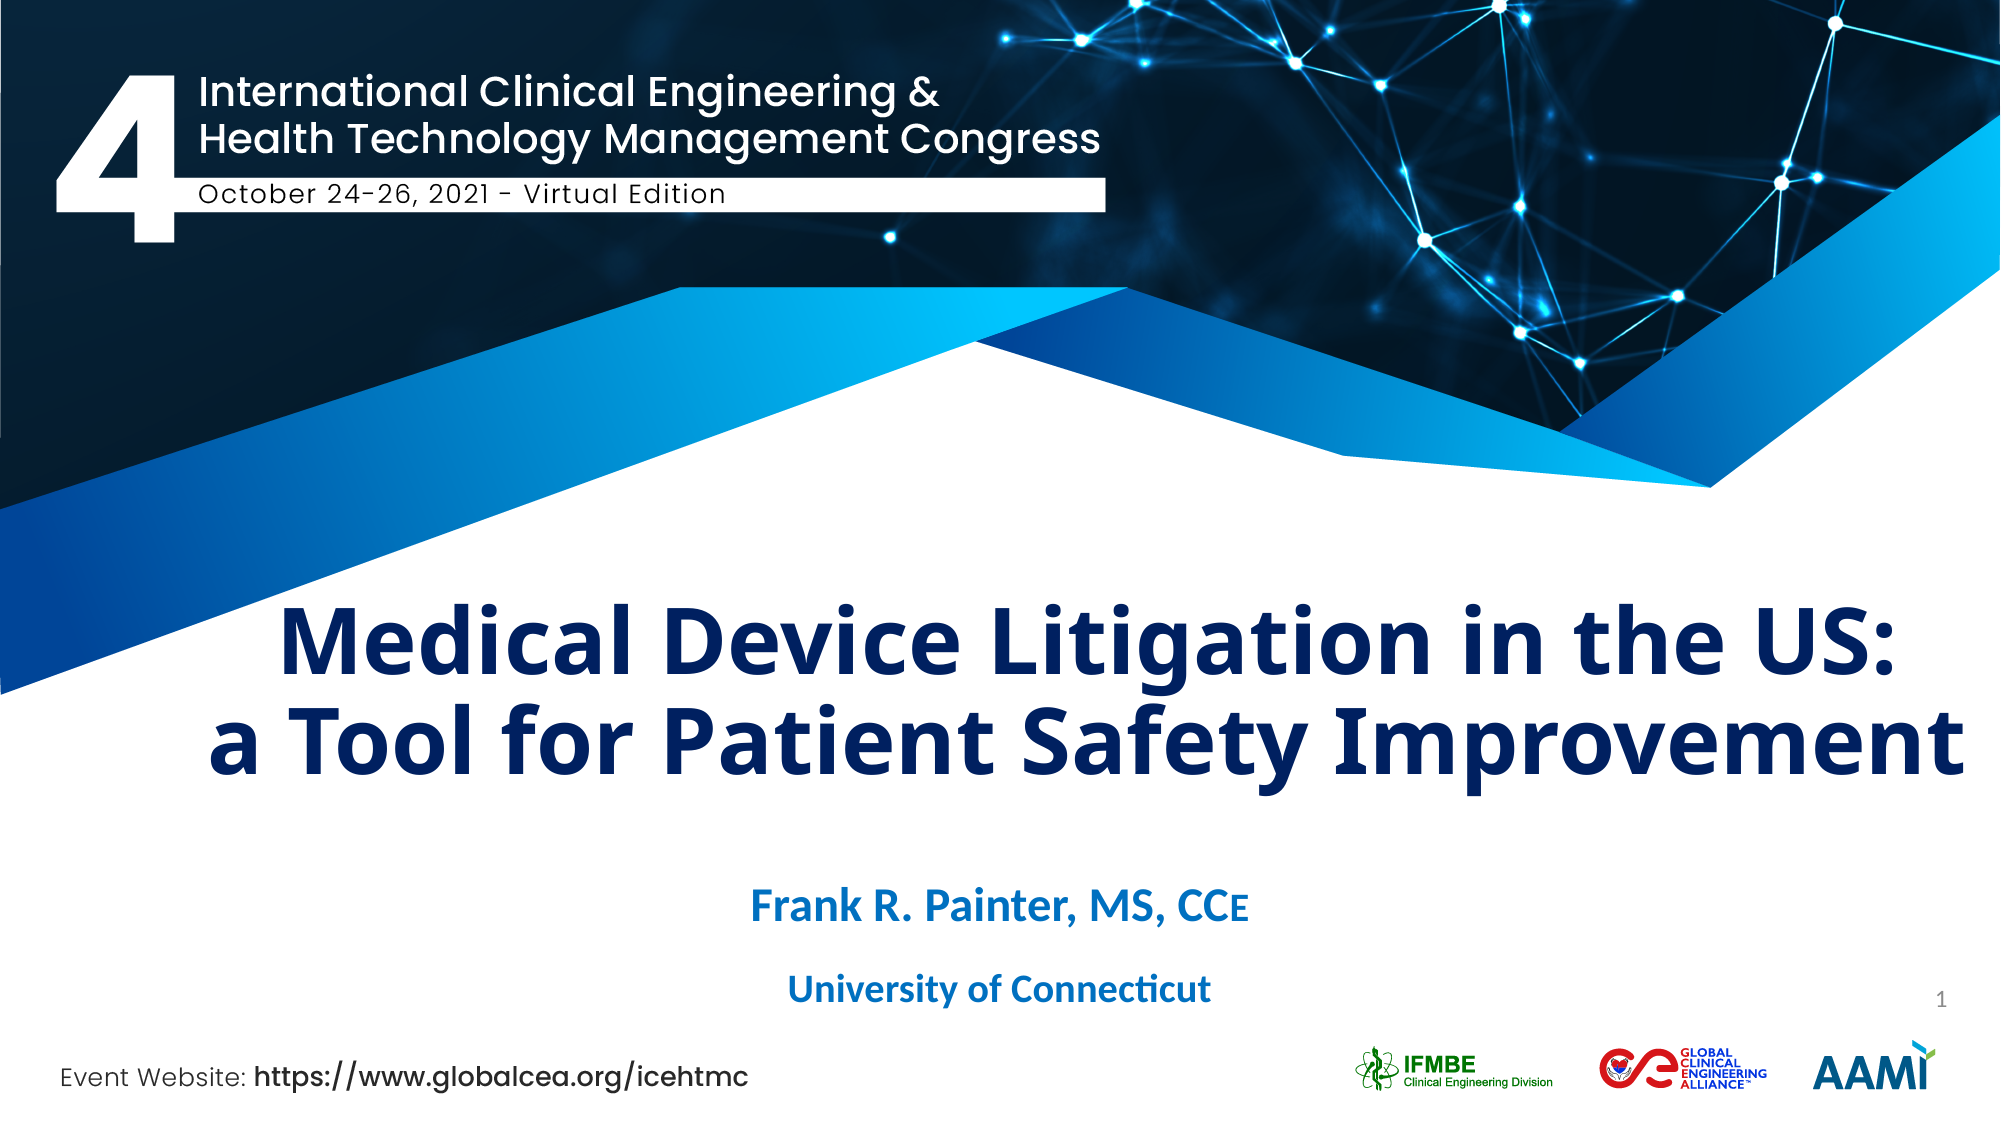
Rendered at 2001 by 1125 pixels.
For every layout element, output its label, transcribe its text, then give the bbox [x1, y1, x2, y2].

picture [0, 0, 2001, 1125]
subtitle Frank R. Painter, MS, CCE University of Connecticut [79, 854, 1921, 1018]
slide_number 1 [1762, 968, 1963, 1028]
title Medical Device Litigation in the US: a Tool for Patient Safety Improvement [166, 587, 2000, 829]
